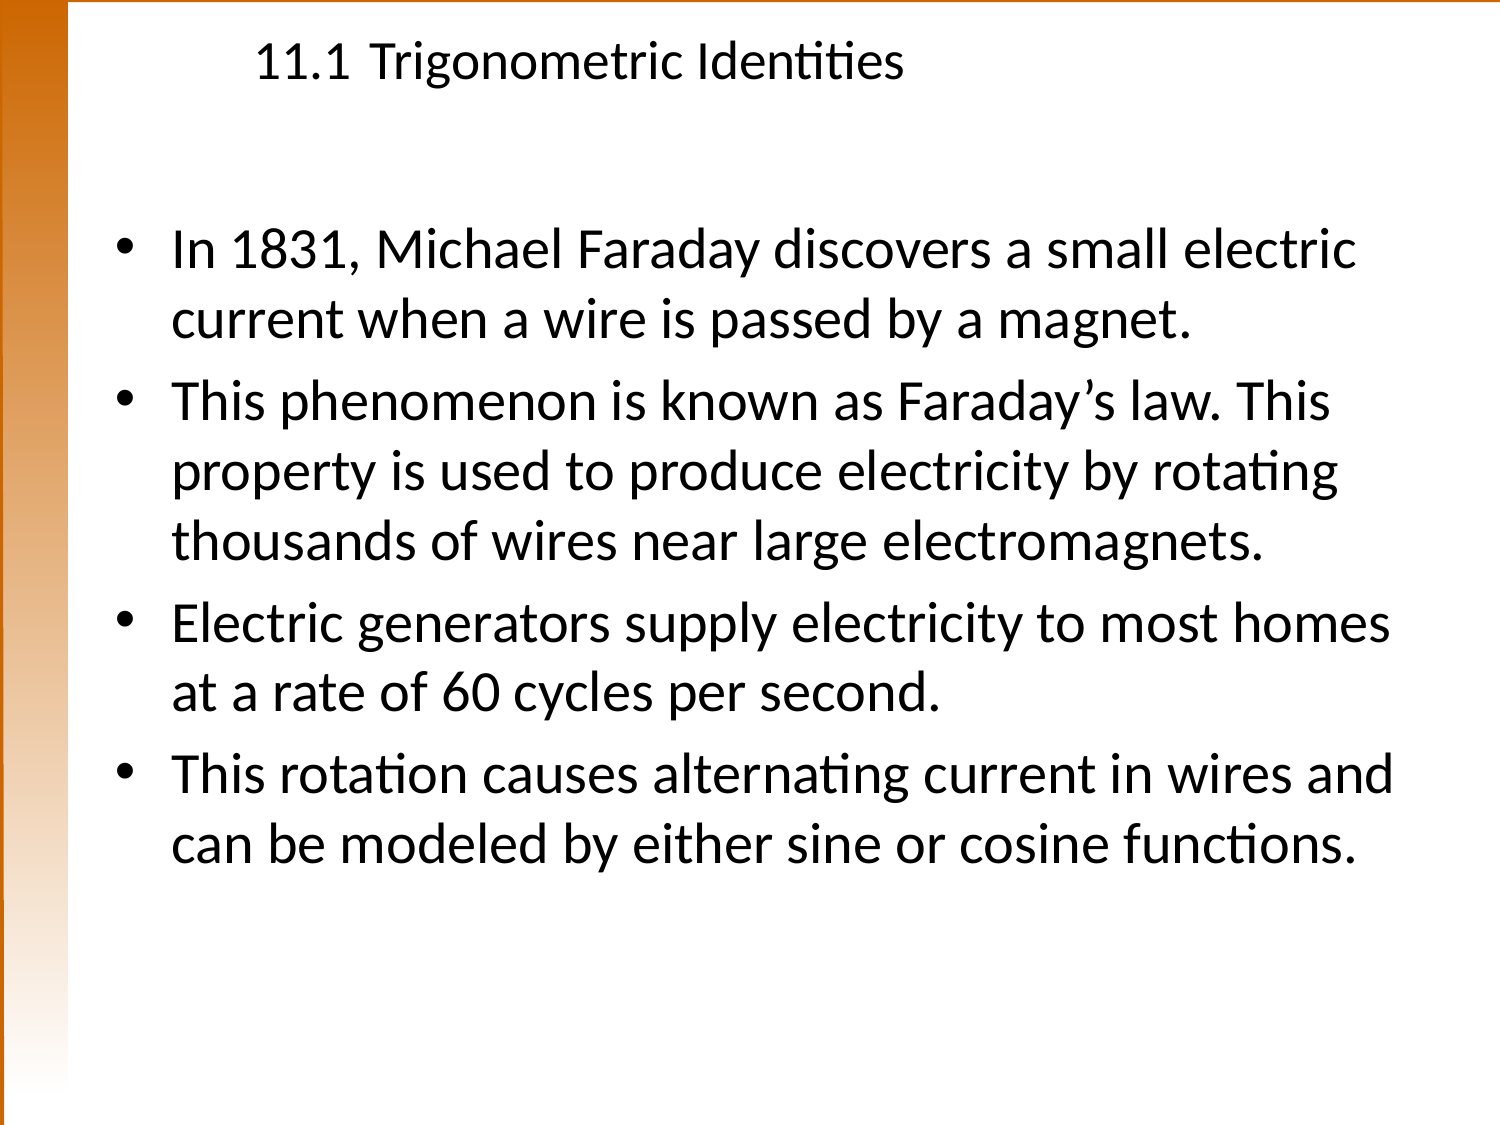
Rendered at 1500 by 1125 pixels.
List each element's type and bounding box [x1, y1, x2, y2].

text_box [0, 0, 1500, 1125]
